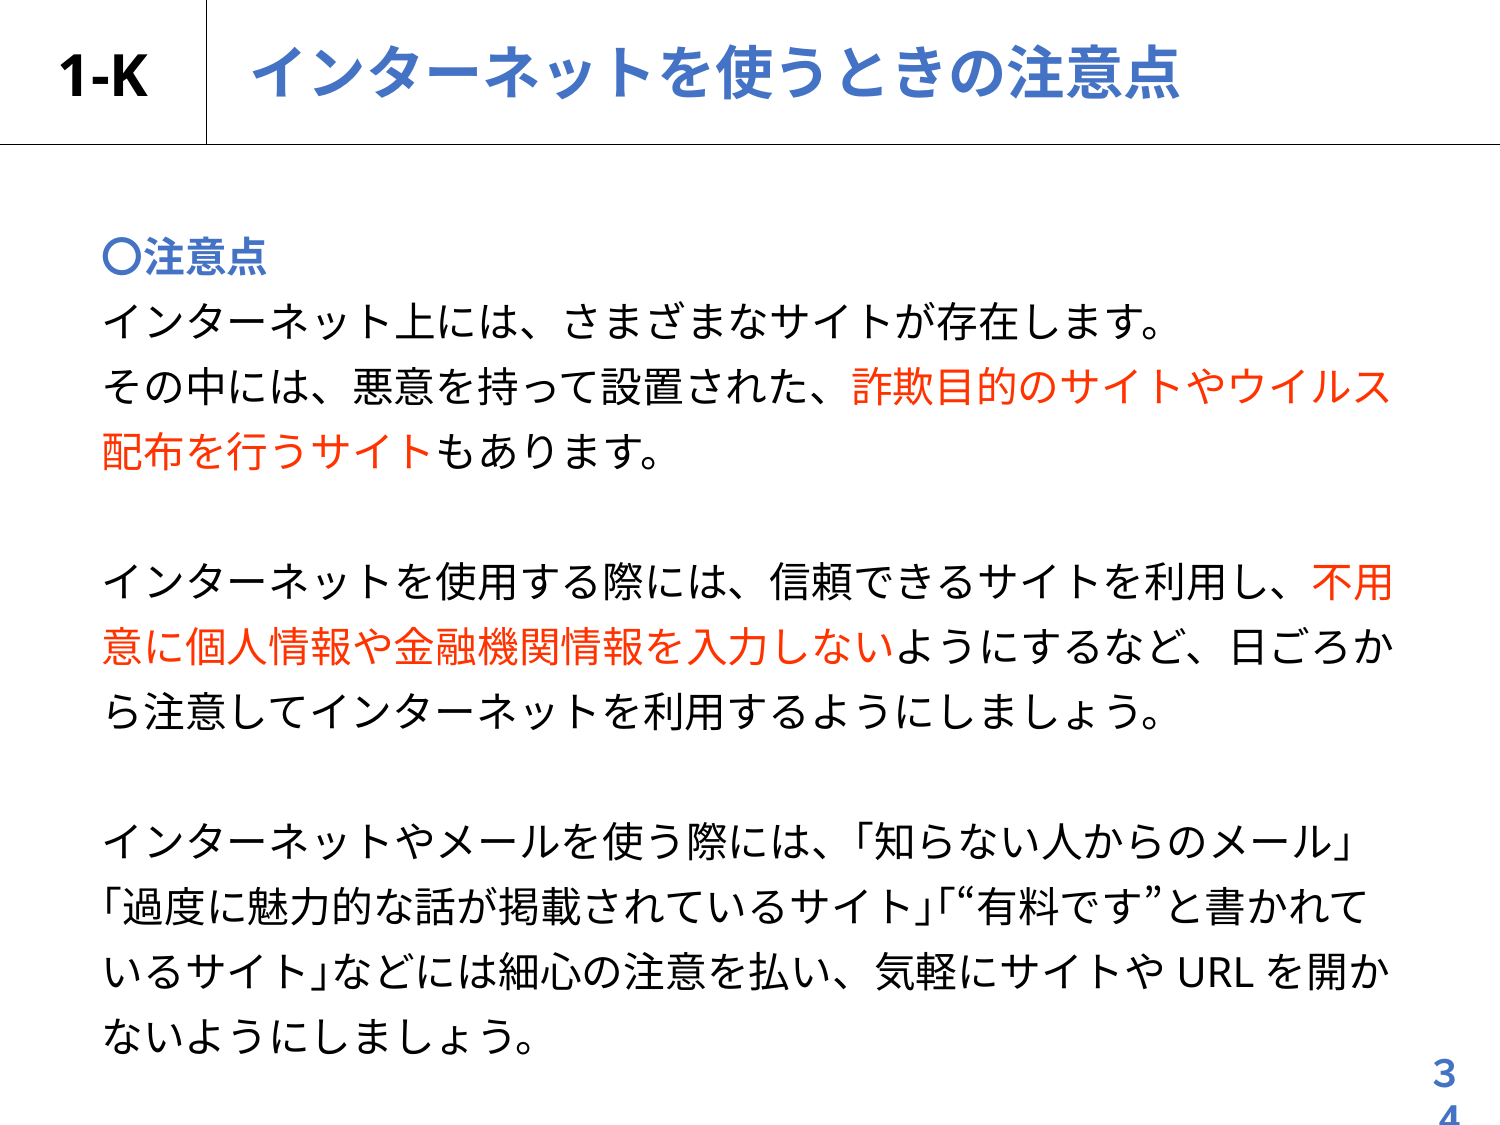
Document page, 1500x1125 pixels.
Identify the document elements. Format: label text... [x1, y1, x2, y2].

text_box インターネットを使うときの注意点 [230, 24, 1459, 119]
text_box 〇注意点 インターネット上には、さまざまなサイトが存在します。 その中には、悪意を持って設置された、詐欺目的のサイトやウイルス配布を行うサイトもあります。 インターネットを使用する際には、信頼できるサイトを利用し、不用意に個人情報や金融機関情報を入力しないようにするなど、日ごろから注意してインターネットを利用するようにしましょう。 インターネットやメールを使う際には、｢知らない人からのメール｣ ｢過度に魅力的な話が掲載されているサイト｣｢“有料です”と書かれているサイト｣などには細心の注意を払い、気軽にサイトやURLを開かないようにしましょう。 [86, 208, 1414, 1066]
text_box ３4 [1402, 1065, 1497, 1125]
title 1-K [0, 0, 207, 147]
